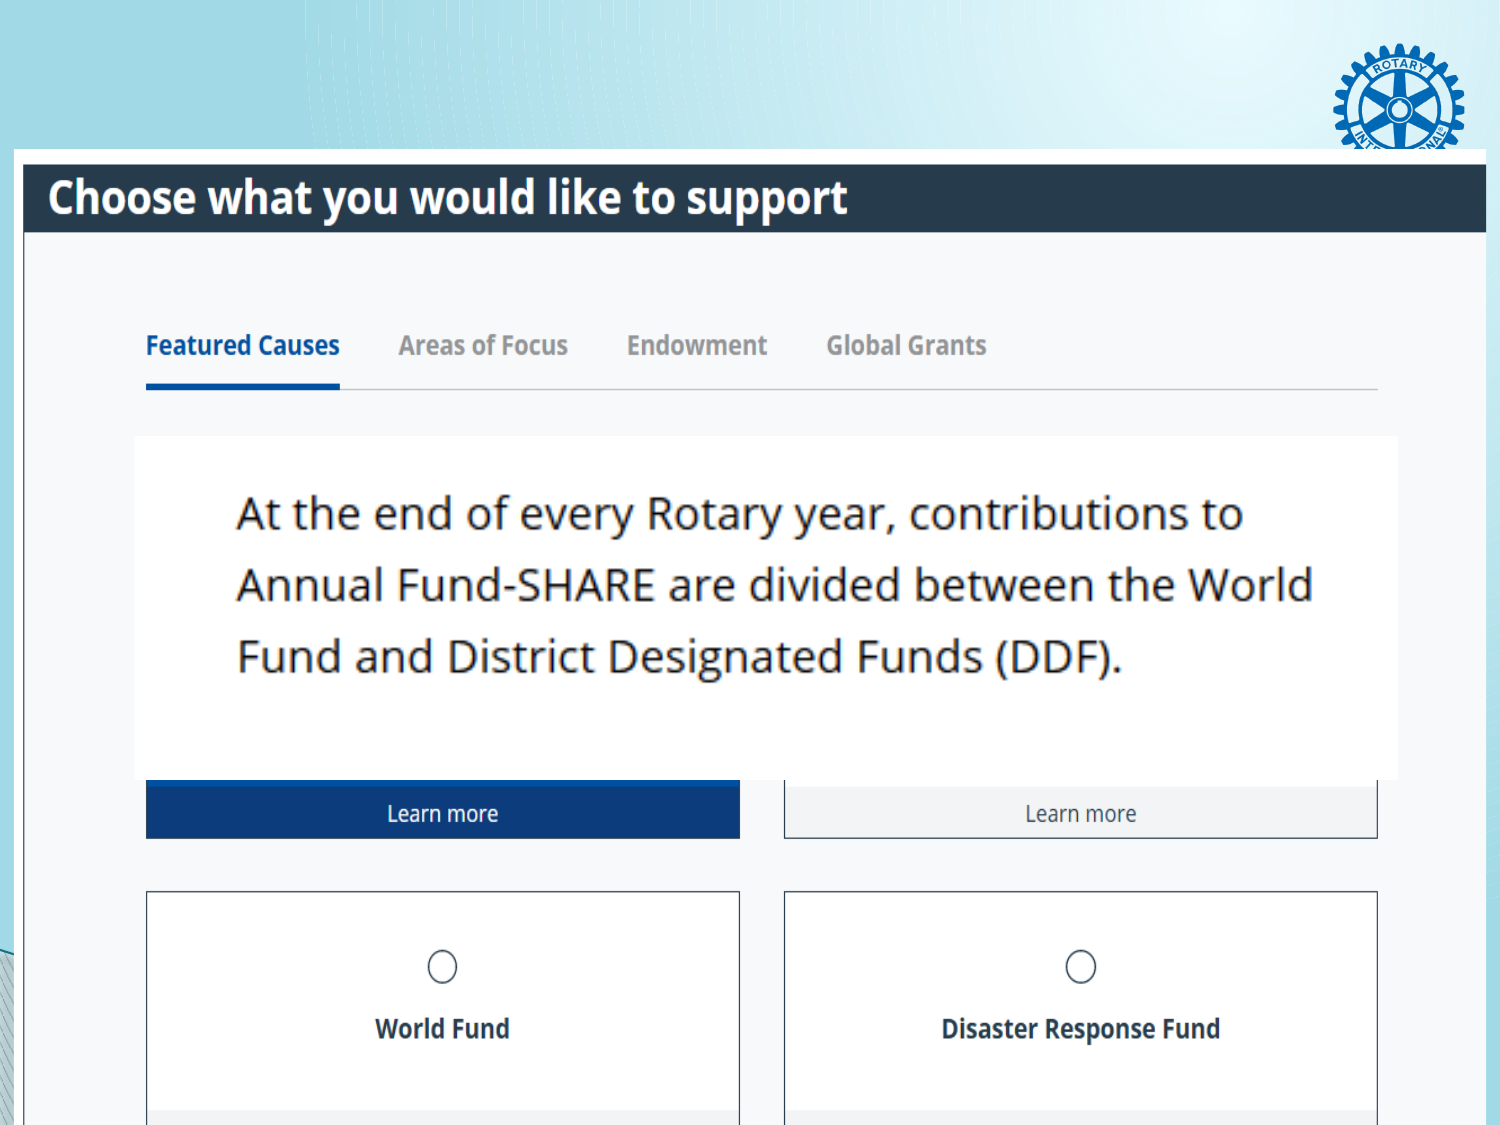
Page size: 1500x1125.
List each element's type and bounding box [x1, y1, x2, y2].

picture [13, 149, 1487, 1125]
